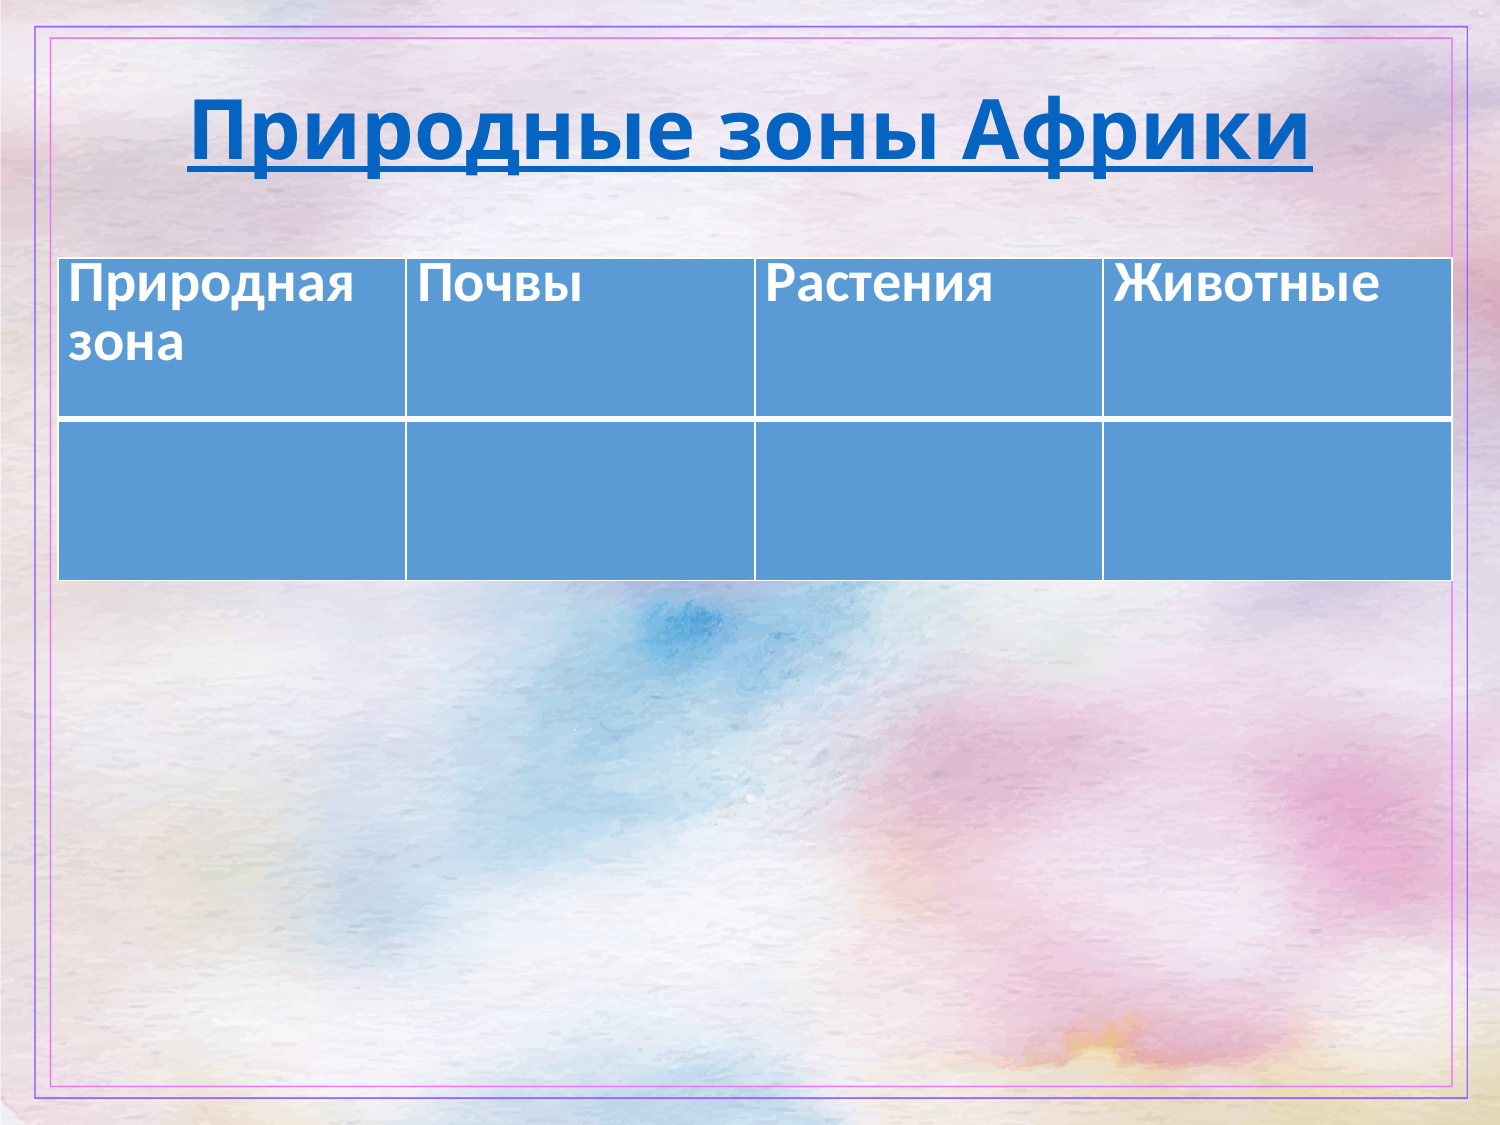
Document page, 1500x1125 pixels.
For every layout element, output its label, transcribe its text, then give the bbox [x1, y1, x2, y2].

table_header Природная зона [59, 259, 405, 416]
table_cell [407, 422, 754, 580]
table_header Почвы [407, 259, 754, 416]
title Природные зоны Африки [107, 48, 1393, 209]
table_cell [59, 422, 405, 580]
table_cell [756, 422, 1102, 580]
table_header Животные [1104, 259, 1451, 416]
table_cell [1104, 422, 1451, 580]
table_header Растения [756, 259, 1102, 416]
picture [0, 0, 1500, 1125]
